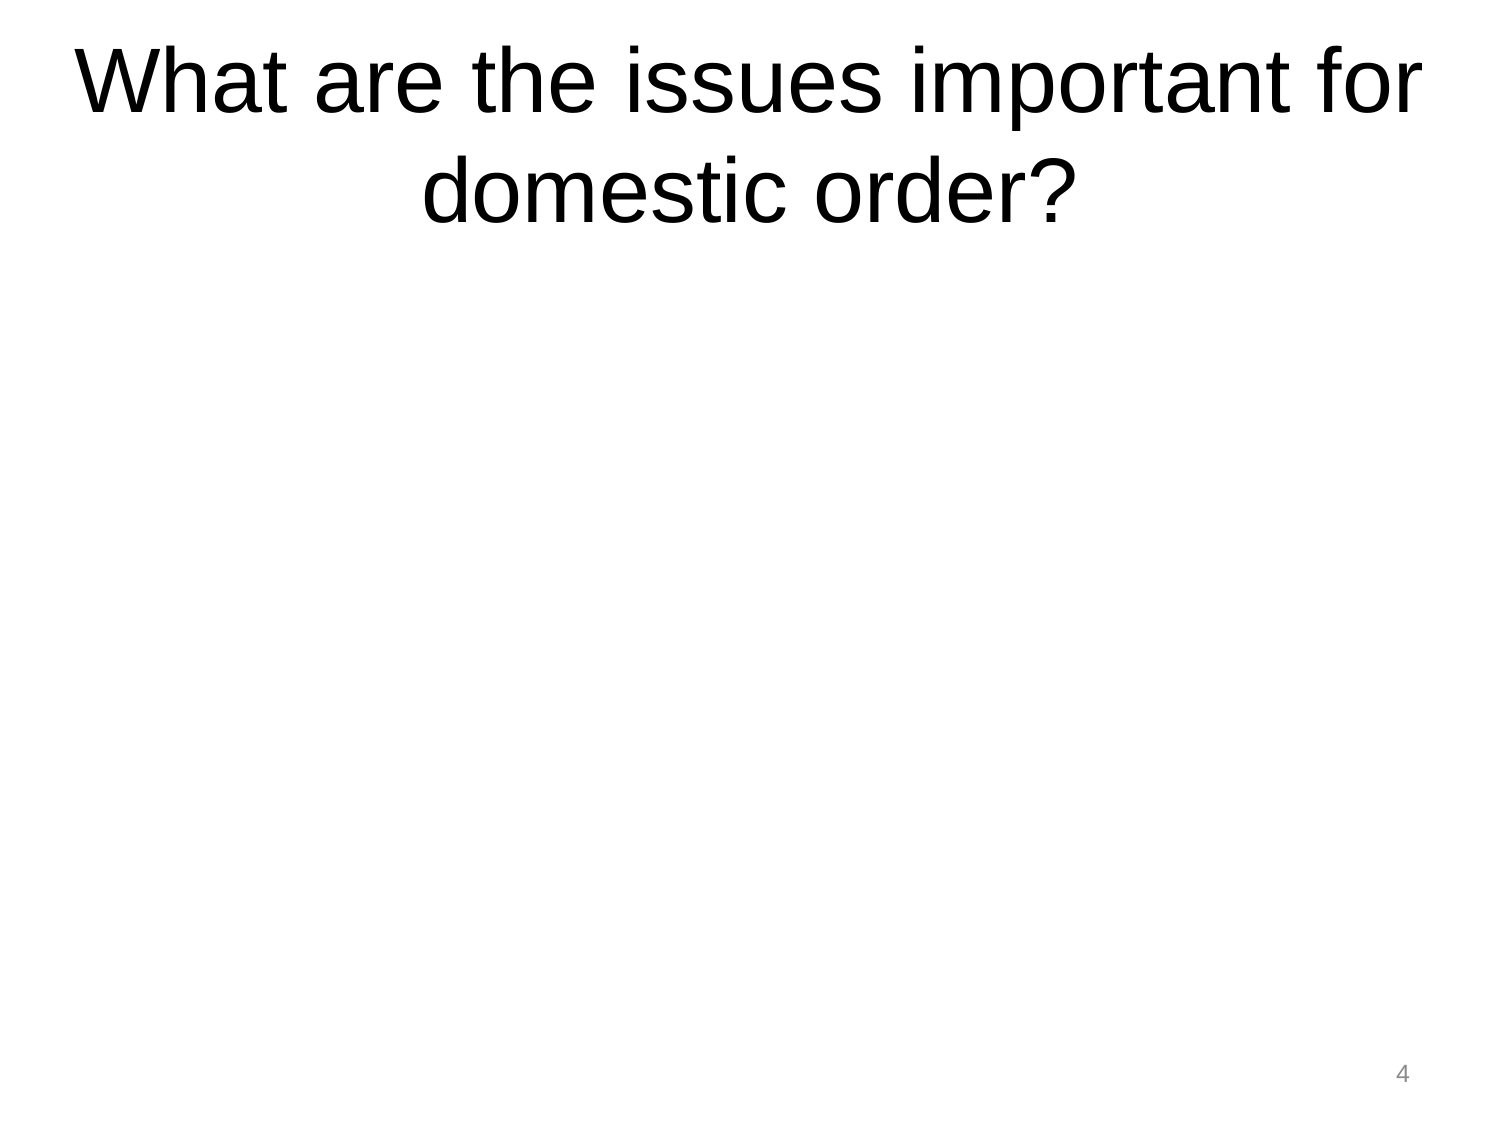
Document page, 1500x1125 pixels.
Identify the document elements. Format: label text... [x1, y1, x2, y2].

title What are the issues important for domestic order? [0, 0, 1500, 263]
slide_number 4 [1074, 1042, 1425, 1103]
